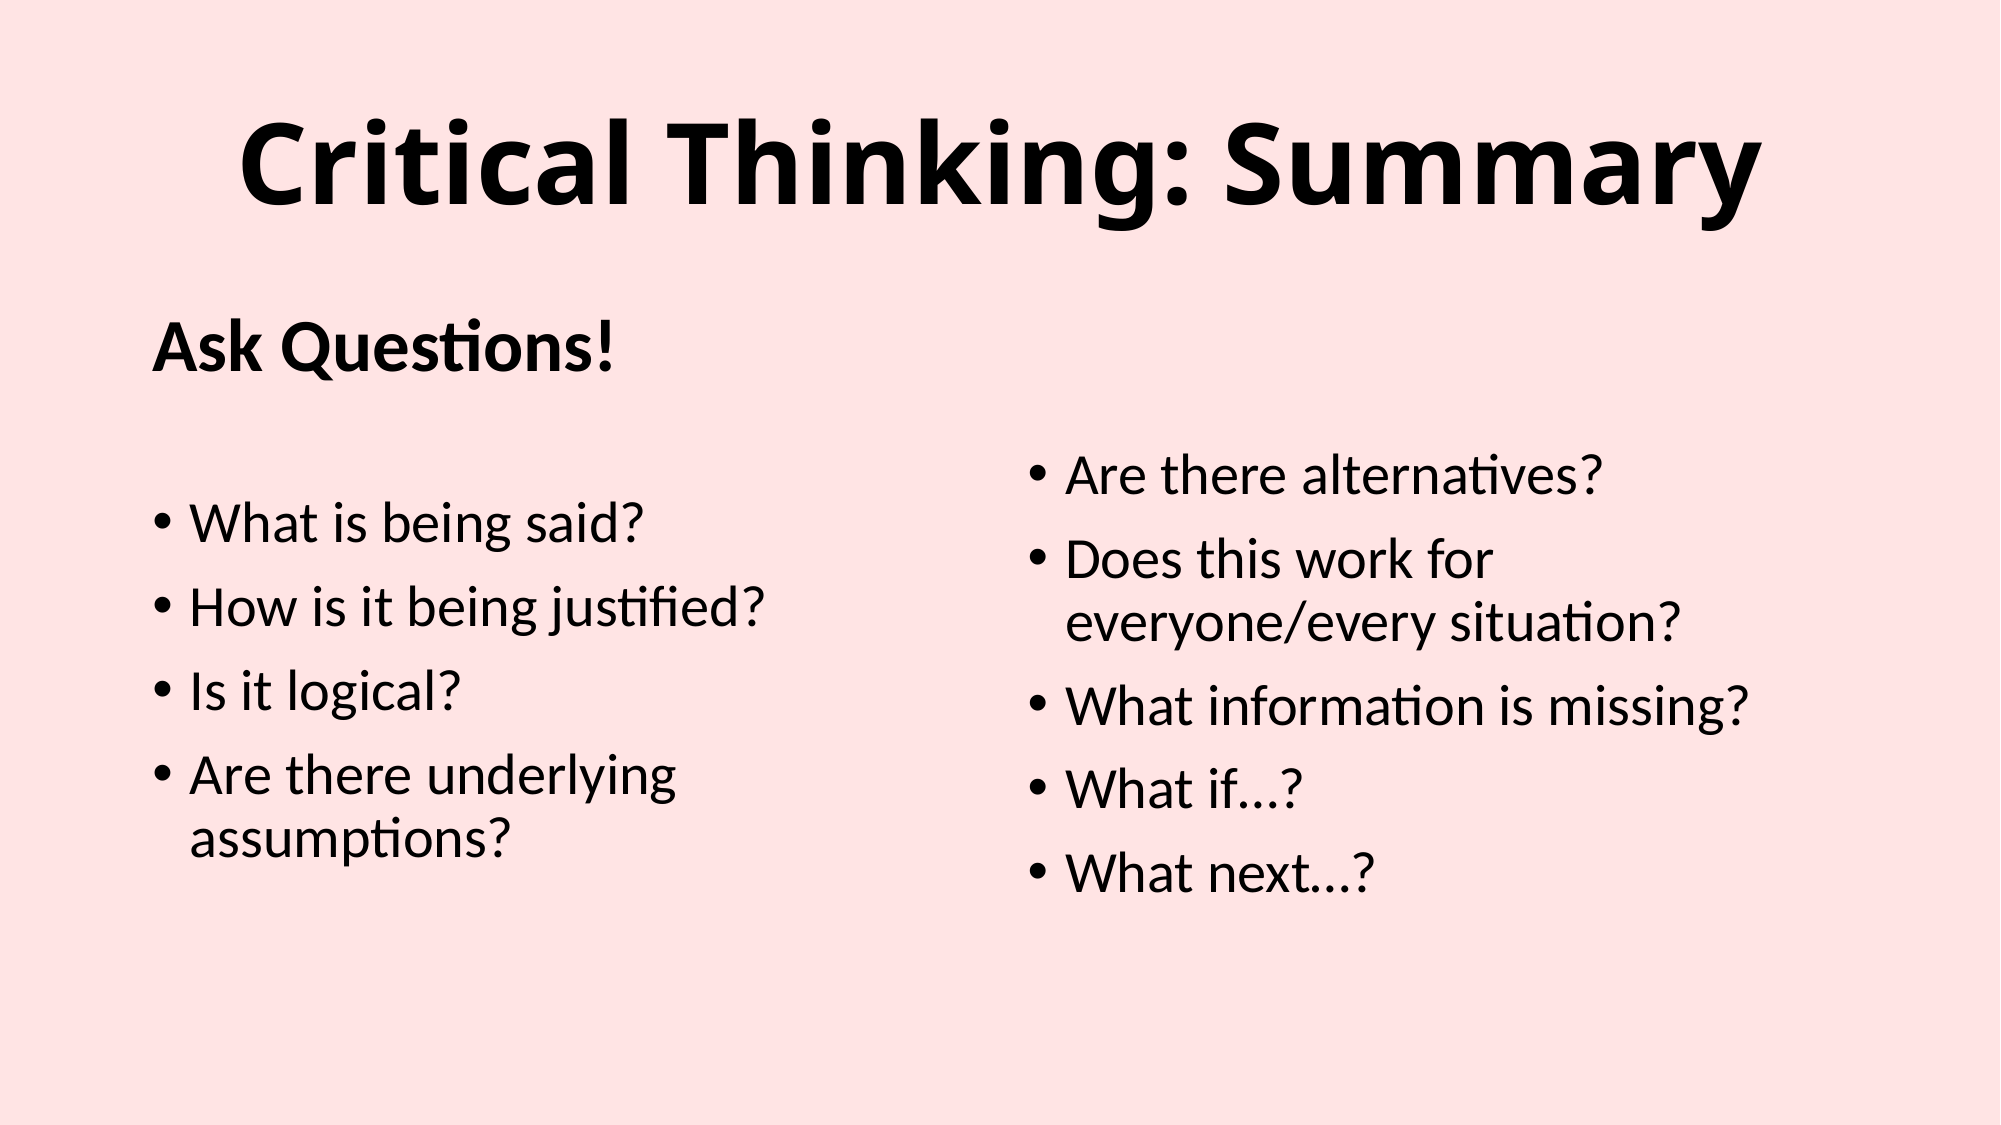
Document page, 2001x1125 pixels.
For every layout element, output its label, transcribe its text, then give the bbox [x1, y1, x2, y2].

title Critical Thinking: Summary [137, 59, 1863, 278]
list Ask Questions! What is being said? How is it being justified? Is it logical? Are there underlying assumptions? [137, 299, 988, 1014]
list Are there alternatives? Does this work for everyone/every situation? What information is missing? What if…? What next…? [1012, 436, 1863, 1014]
